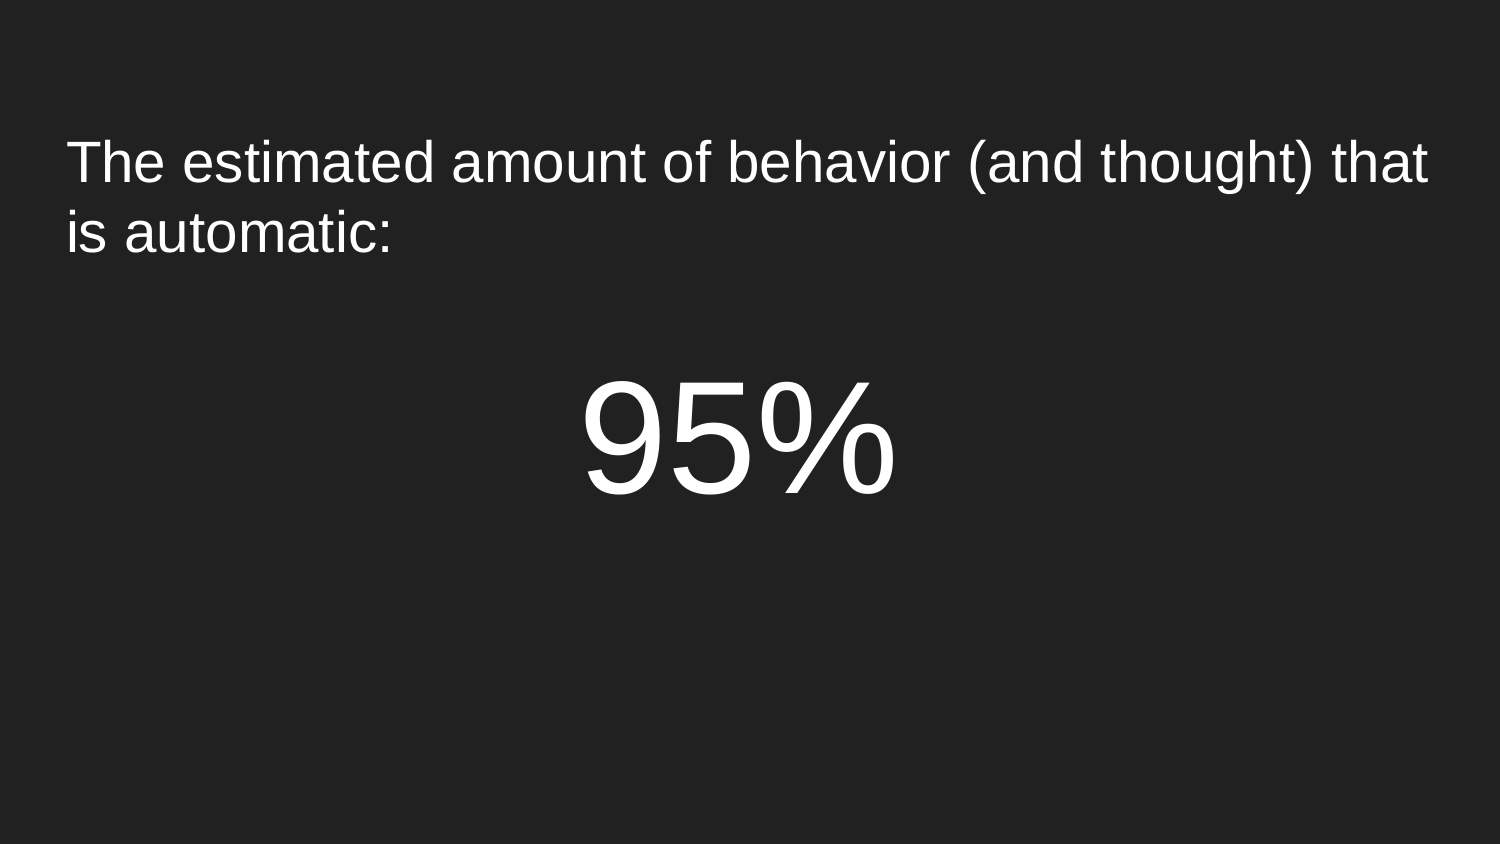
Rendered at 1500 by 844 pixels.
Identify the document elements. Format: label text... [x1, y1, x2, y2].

title The estimated amount of behavior (and thought) that is automatic: [51, 109, 1449, 203]
title 95% [563, 318, 937, 526]
